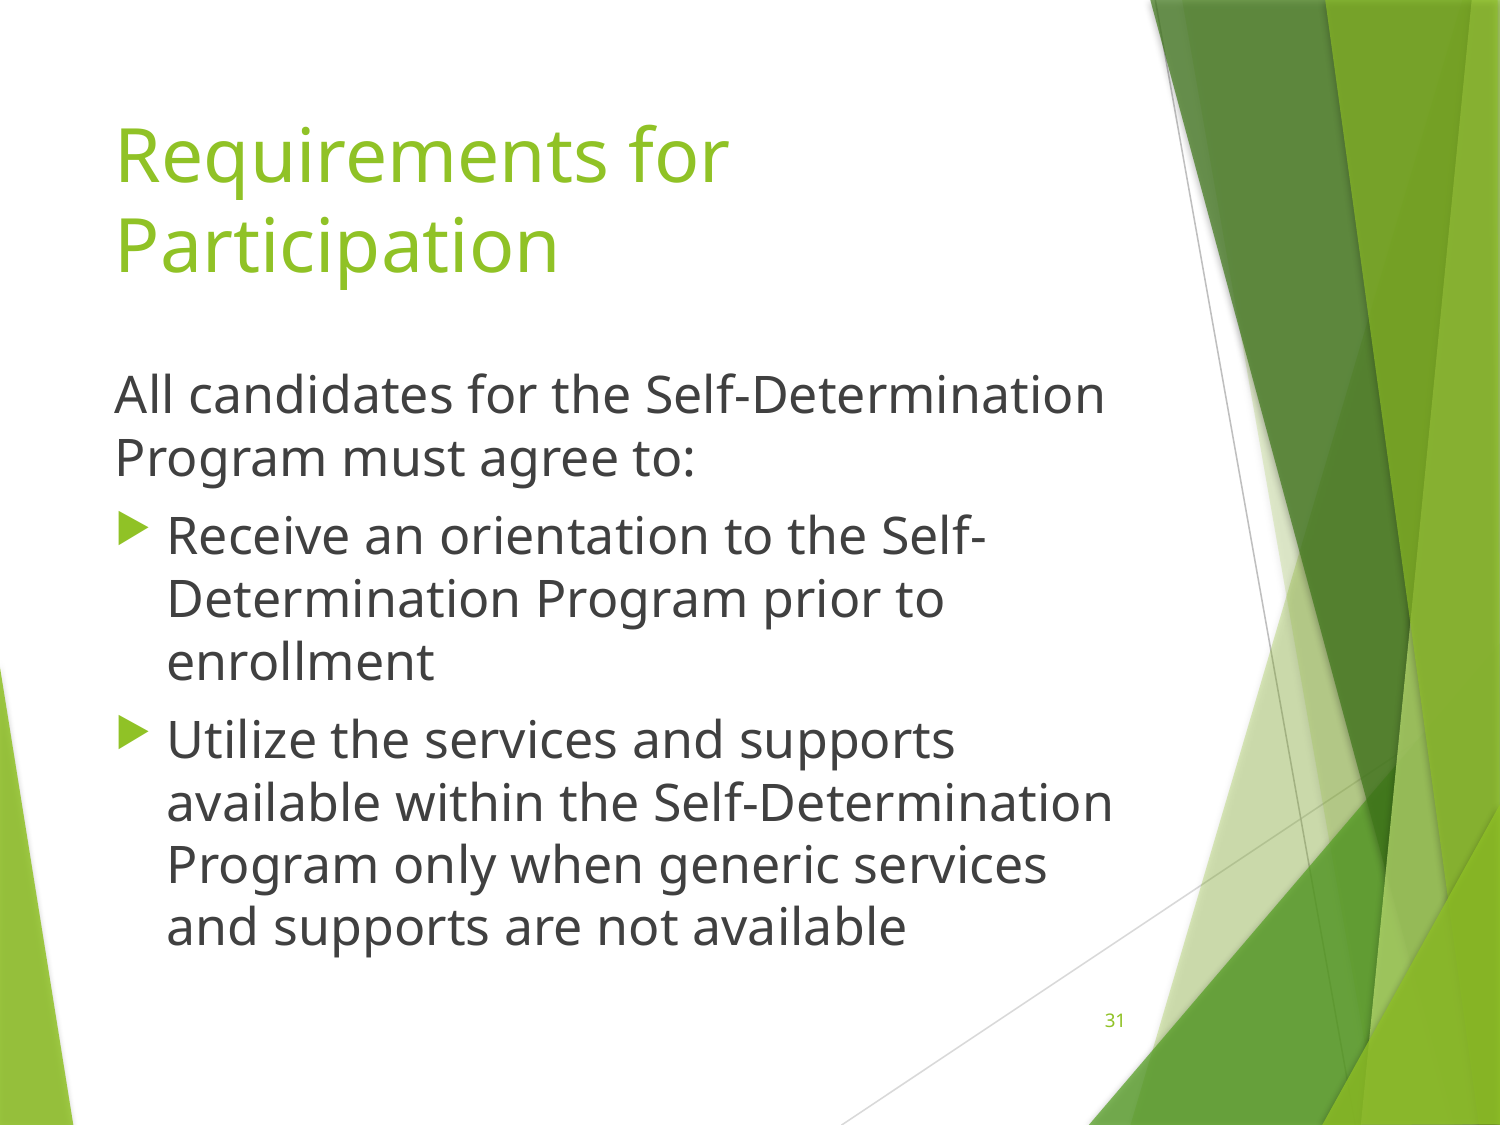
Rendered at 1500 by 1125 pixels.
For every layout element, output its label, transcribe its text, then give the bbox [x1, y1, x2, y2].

list All candidates for the Self-Determination Program must agree to: Receive an orientation to the Self-Determination Program prior to enrollment Utilize the services and supports available within the Self-Determination Program only when generic services and supports are not available [99, 354, 1142, 992]
slide_number 31 [1057, 991, 1142, 1051]
title Requirements for Participation [99, 99, 1142, 317]
